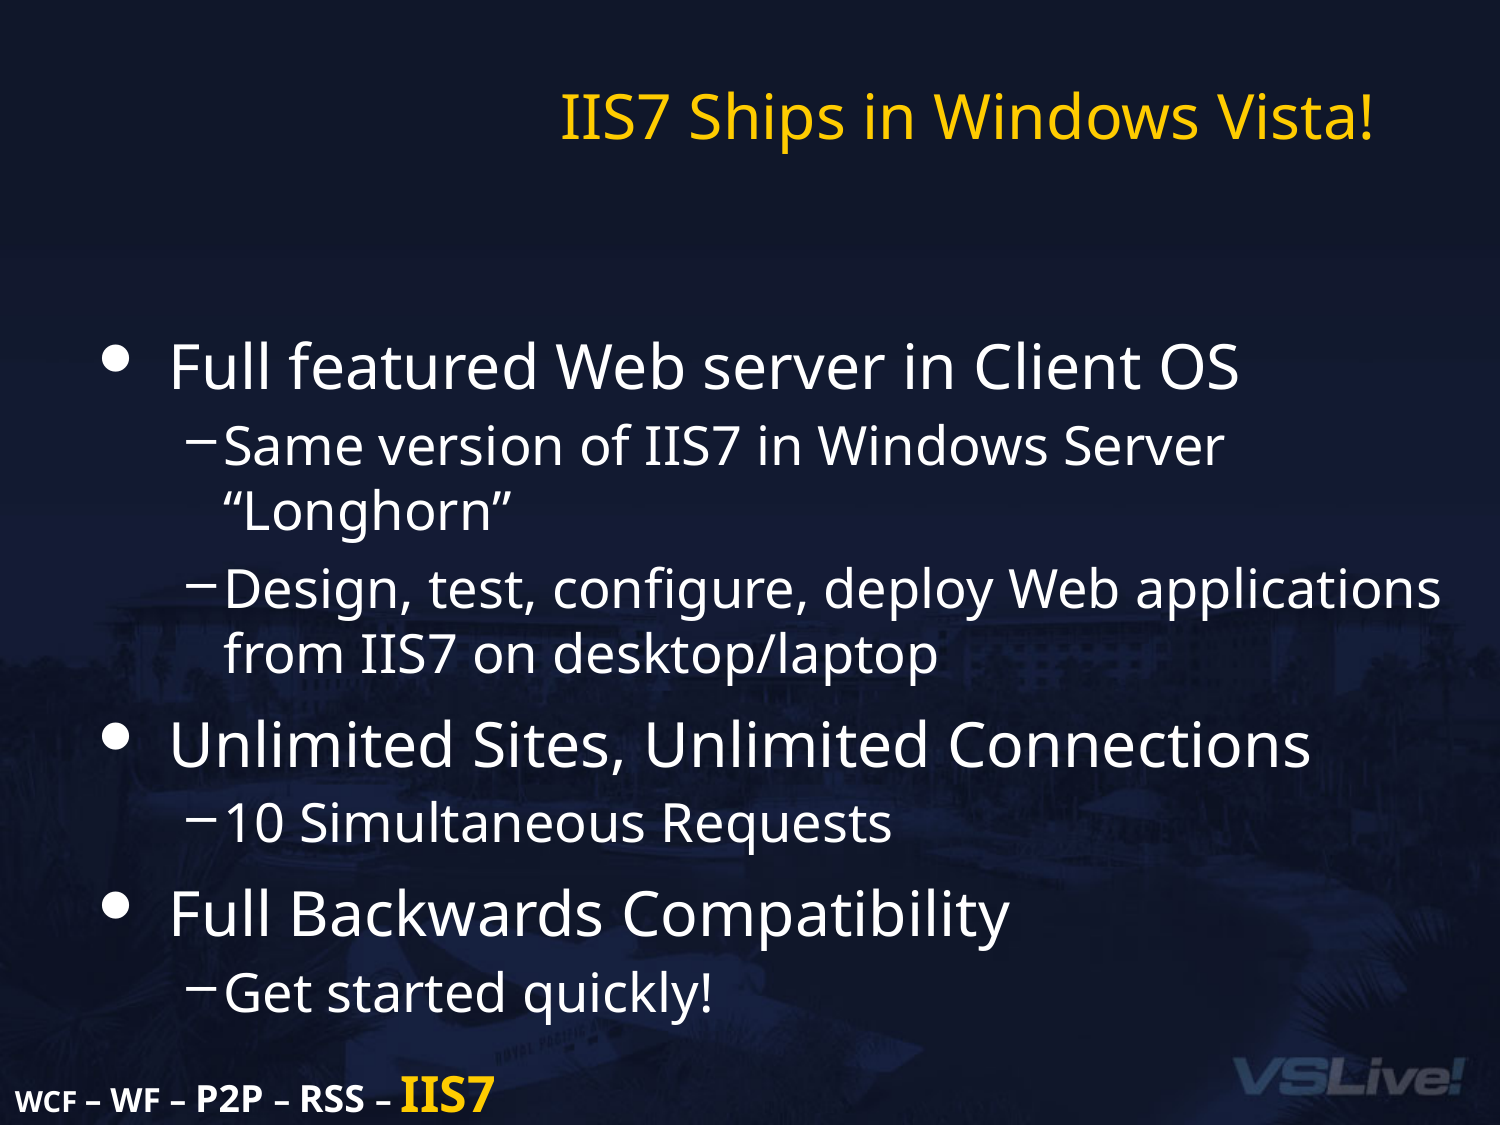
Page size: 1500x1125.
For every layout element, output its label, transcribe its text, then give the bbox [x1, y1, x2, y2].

title IIS7 Ships in Windows Vista! [108, 64, 1392, 166]
text_box WCF – WF – P2P – RSS – IIS7 [0, 1055, 1202, 1125]
list Full featured Web server in Client OS Same version of IIS7 in Windows Server “Longhorn” Design, test, configure, deploy Web applications from IIS7 on desktop/laptop Unlimited Sites, Unlimited Connections 10 Simultaneous Requests Full Backwards Compatibility Get started quickly! [83, 319, 1500, 1008]
picture [0, 0, 1500, 1125]
